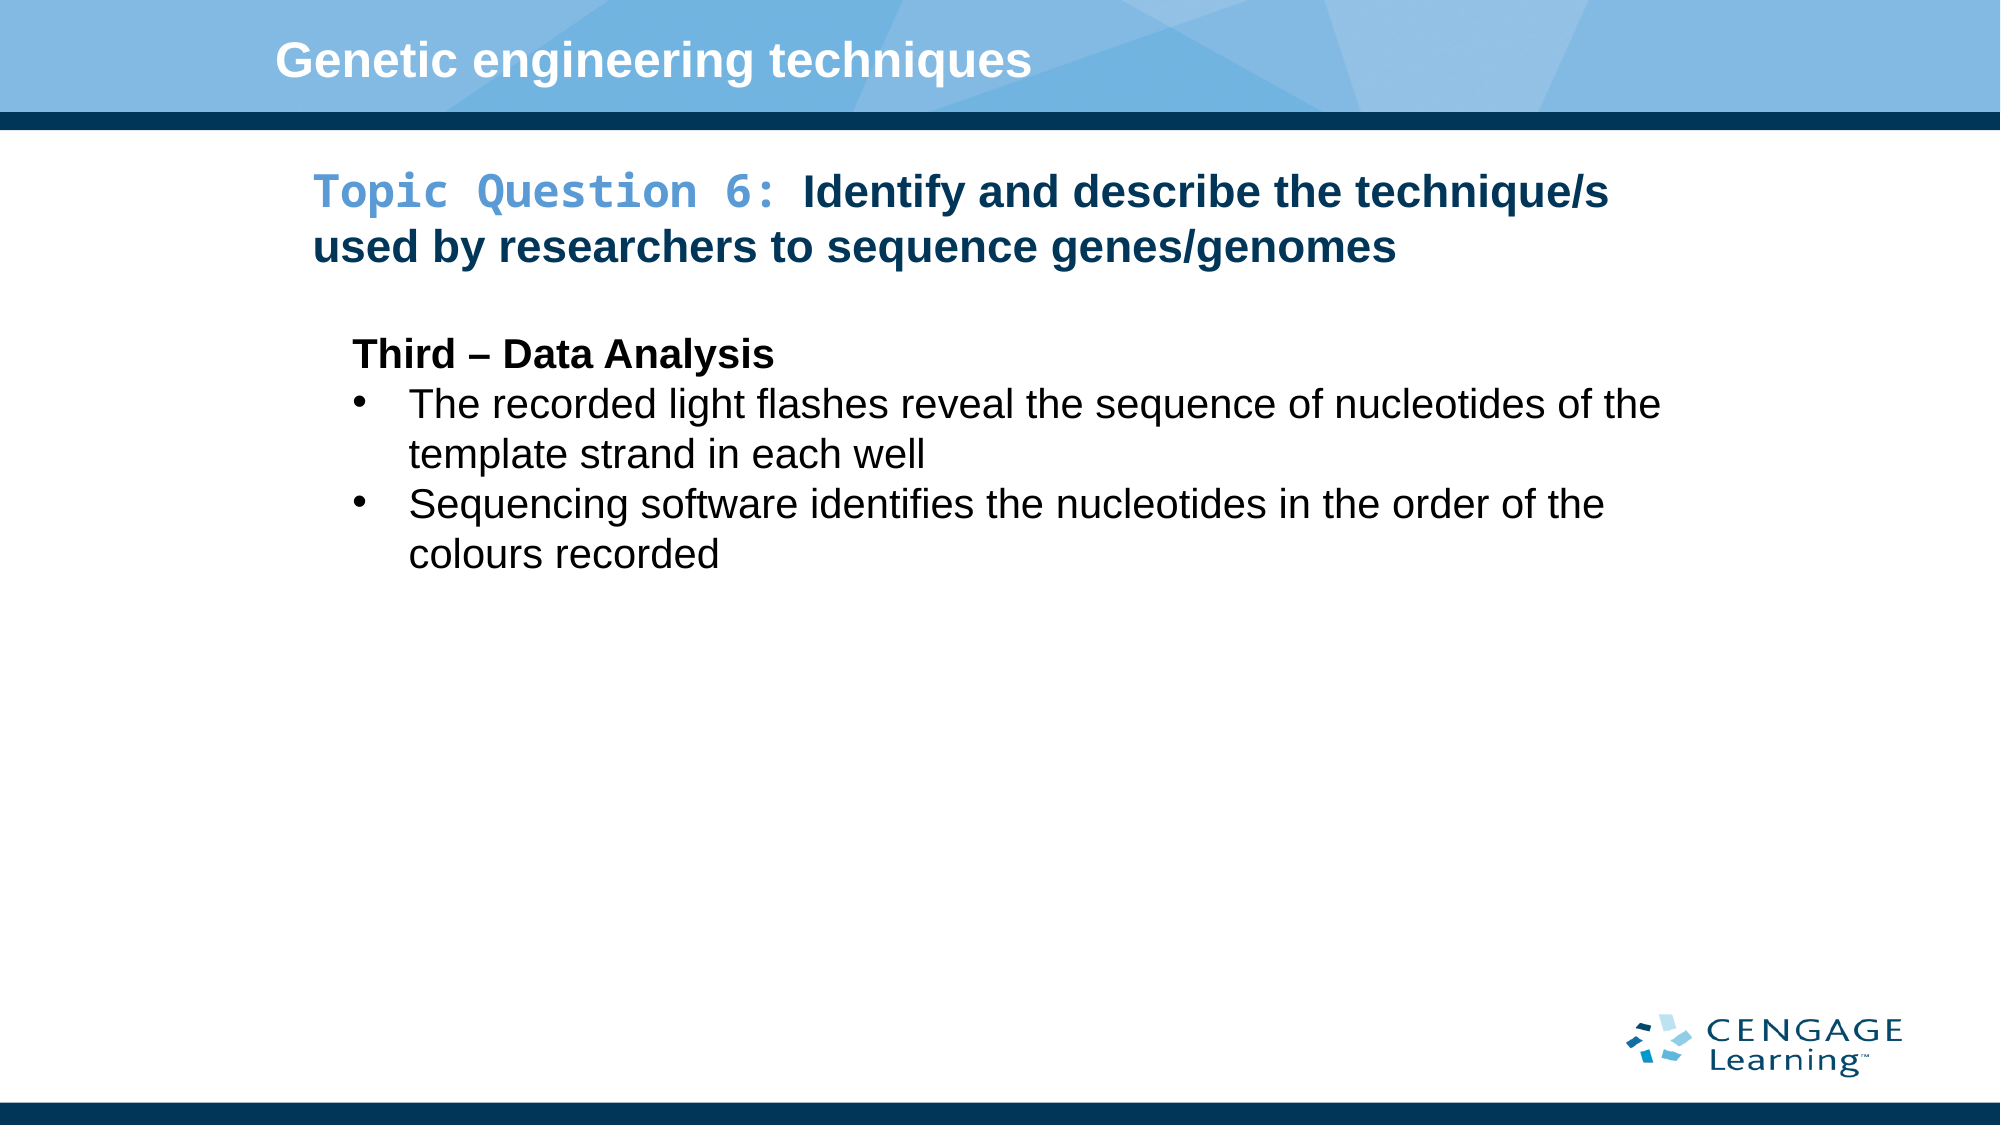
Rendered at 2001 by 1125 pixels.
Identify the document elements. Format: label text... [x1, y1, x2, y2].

picture [0, 0, 2001, 113]
text_box Third – Data Analysis The recorded light flashes reveal the sequence of nucleotides of the template strand in each well Sequencing software identifies the nucleotides in the order of the colours recorded [337, 319, 1700, 584]
text_box Topic Question 6: Identify and describe the technique/s used by researchers to sequence genes/genomes [312, 187, 1700, 300]
picture [1594, 990, 1933, 1101]
text_box Genetic engineering techniques [274, 24, 1100, 100]
